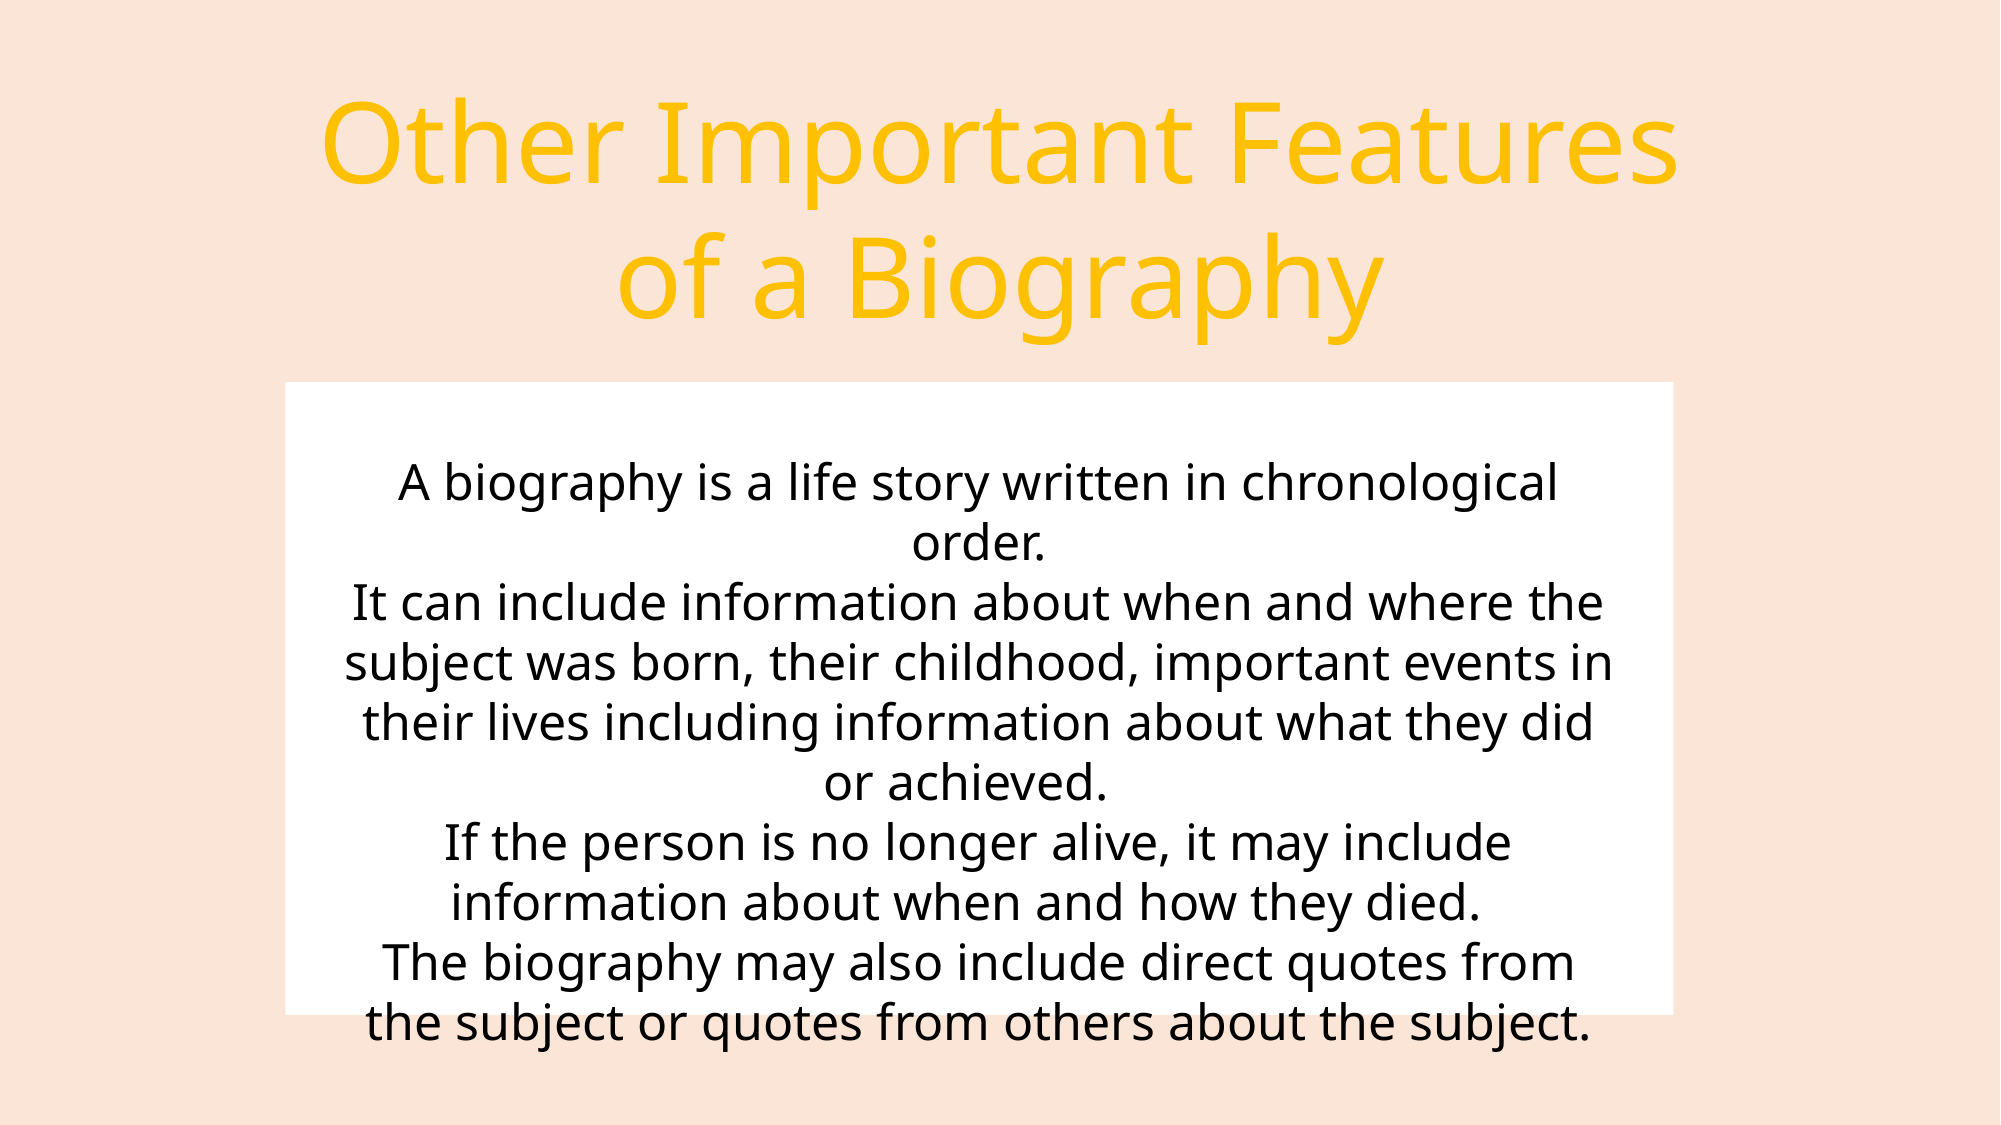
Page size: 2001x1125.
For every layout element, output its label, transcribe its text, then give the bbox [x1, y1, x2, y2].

text_box Other Important Features of a Biography [247, 64, 1753, 349]
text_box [285, 382, 1674, 1016]
